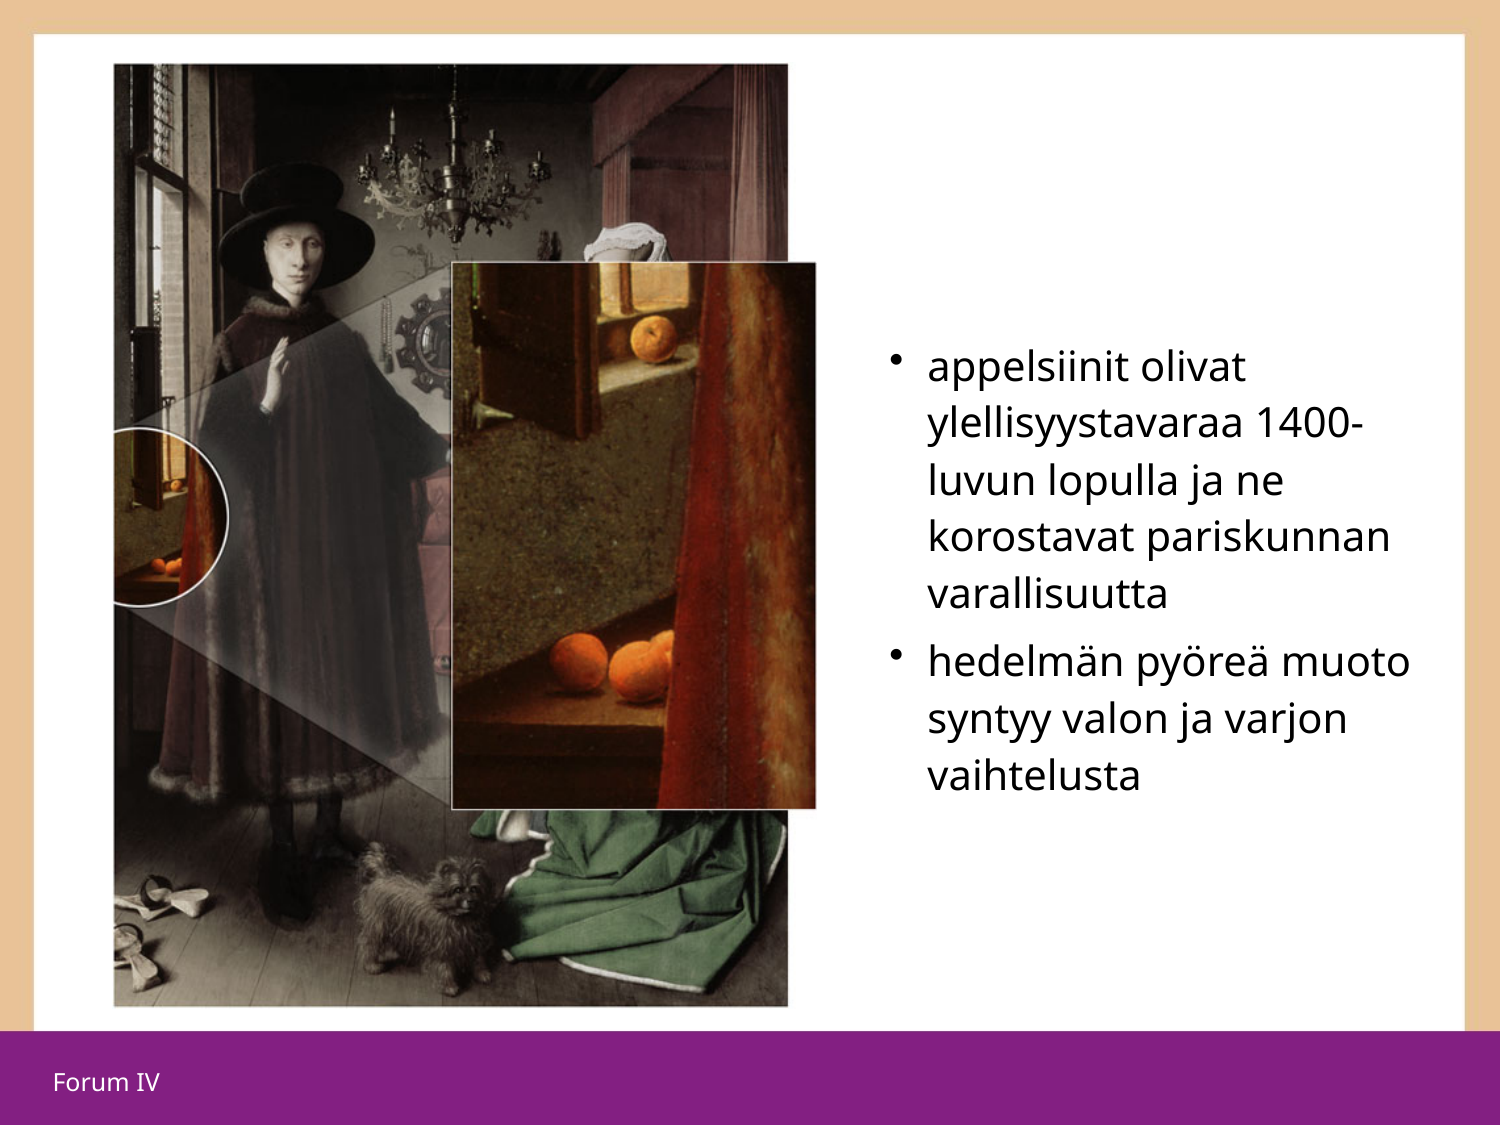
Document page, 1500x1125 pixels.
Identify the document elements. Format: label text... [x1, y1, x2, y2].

text_box appelsiinit olivat ylellisyystavaraa 1400-luvun lopulla ja ne korostavat pariskunnan varallisuutta hedelmän pyöreä muoto syntyy valon ja varjon vaihtelusta [837, 324, 1438, 806]
picture [0, 0, 1500, 1125]
